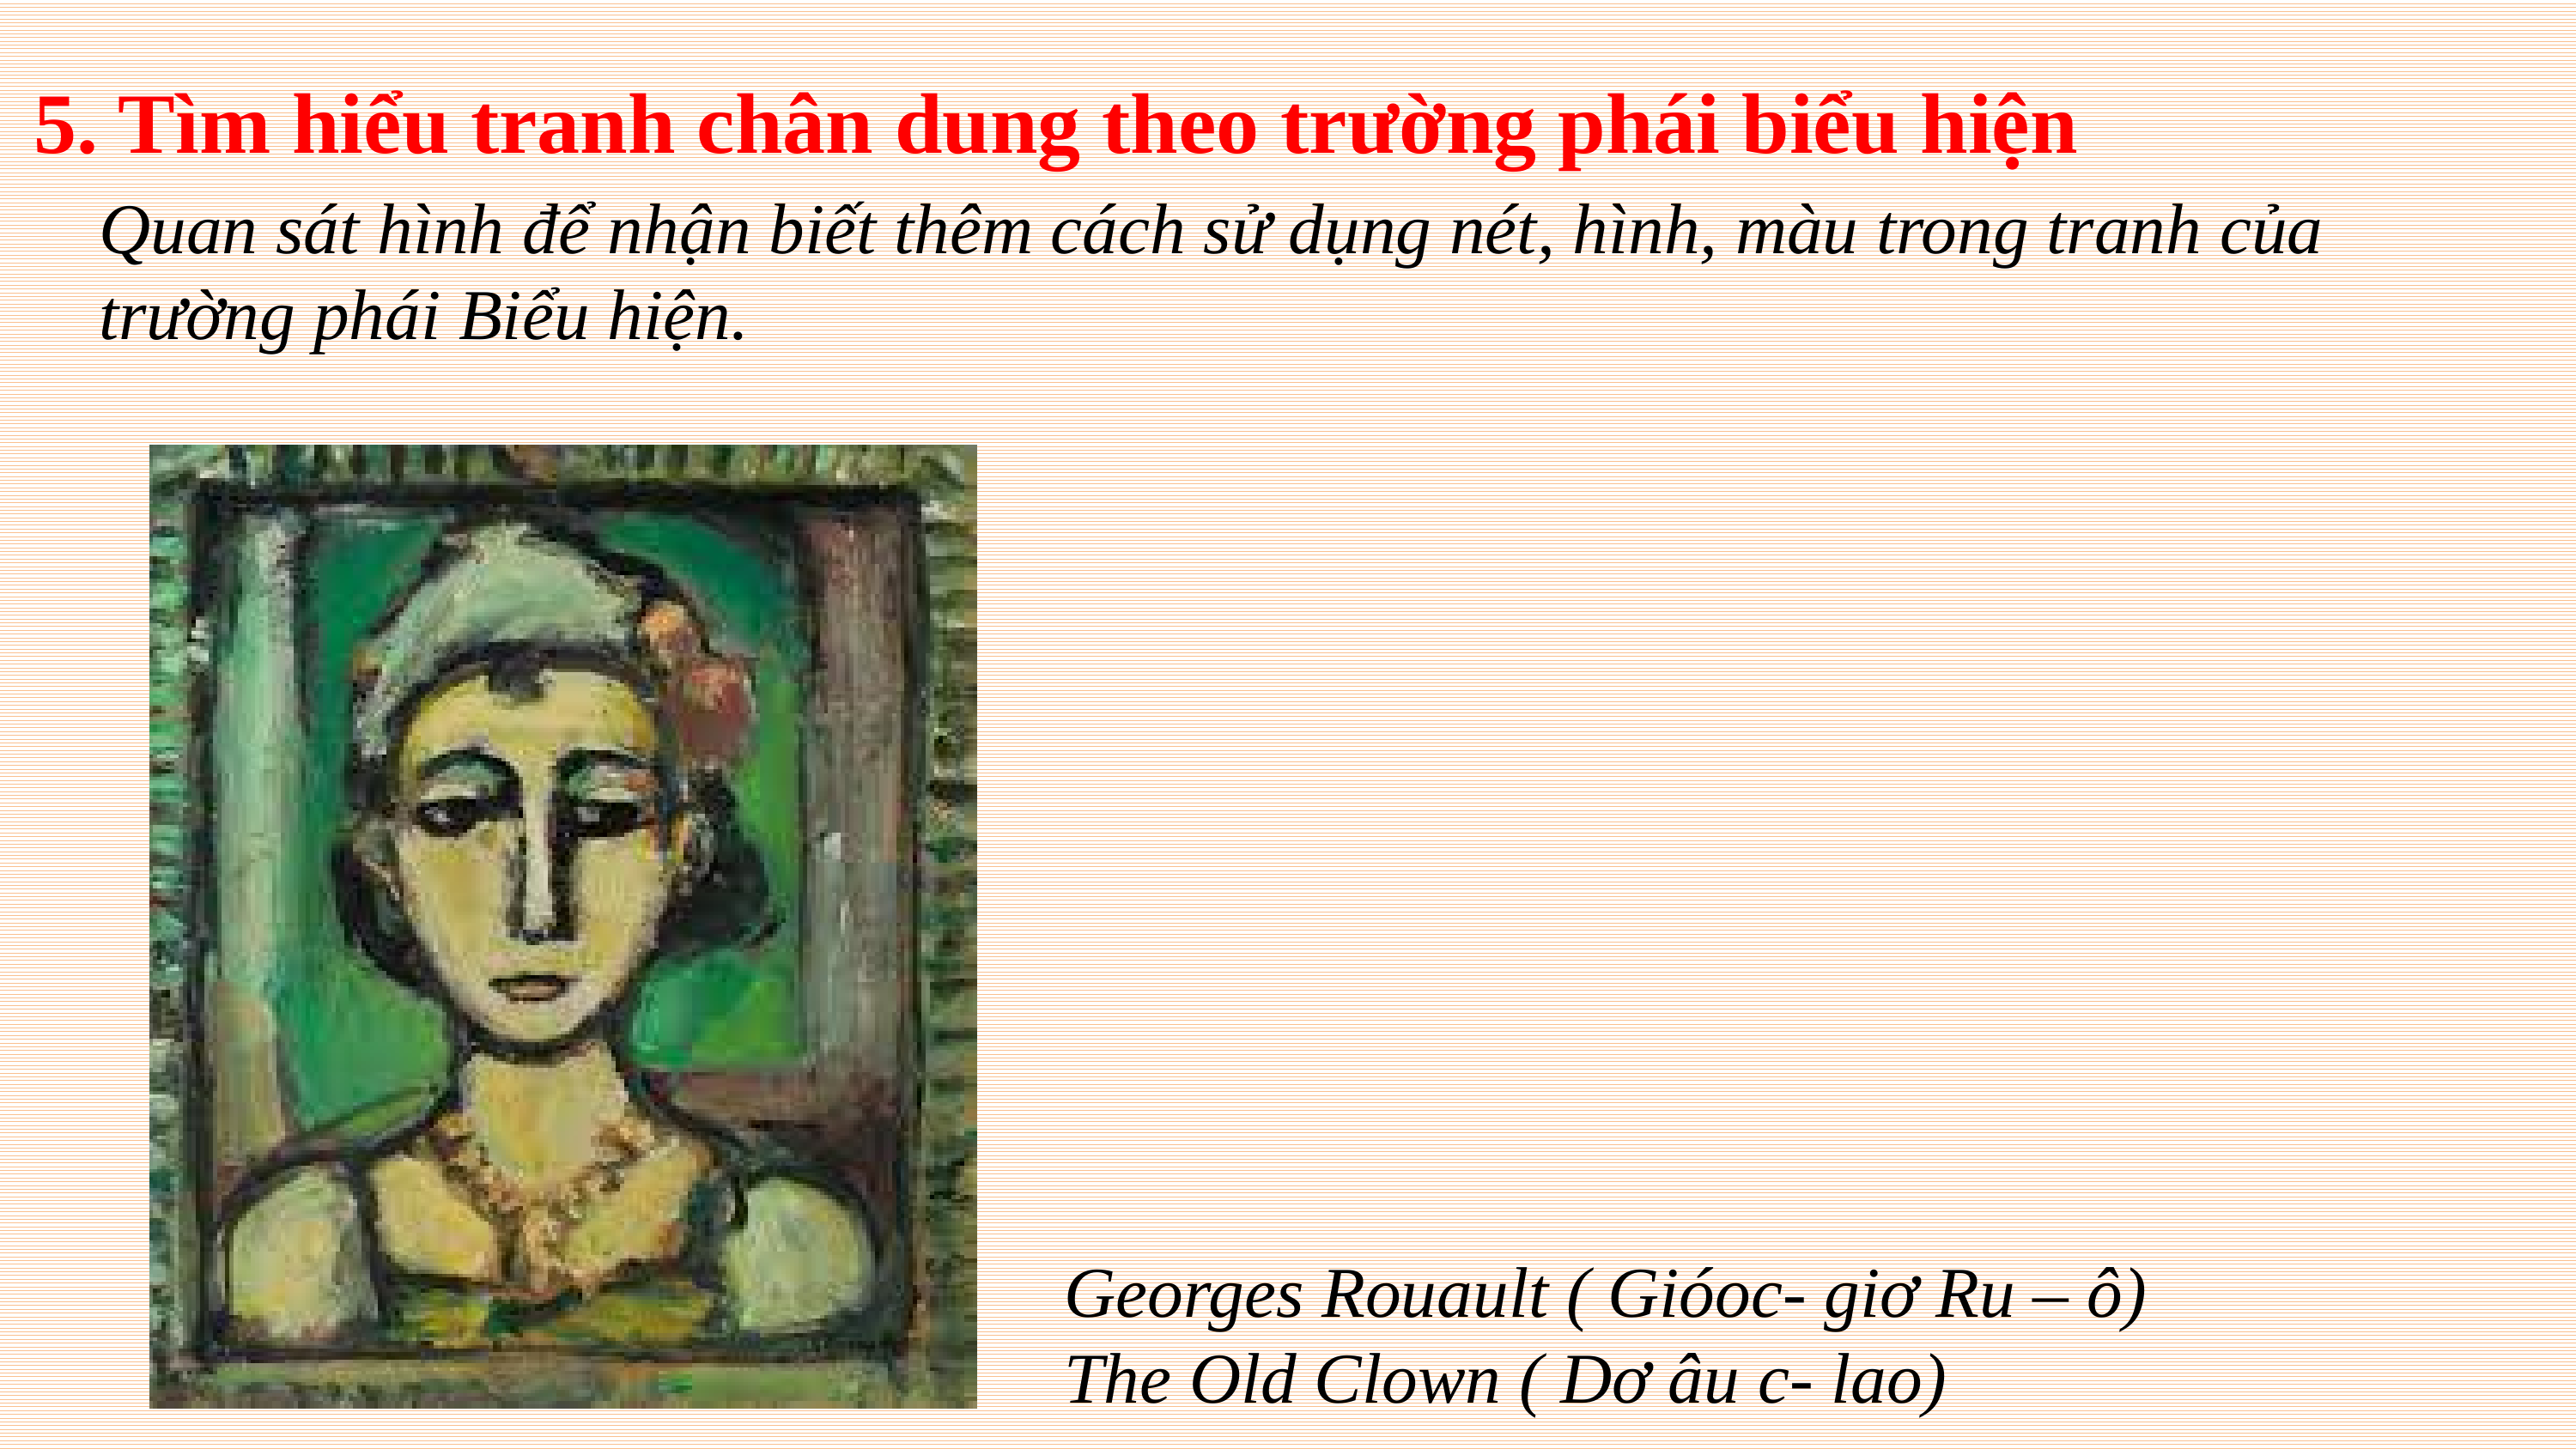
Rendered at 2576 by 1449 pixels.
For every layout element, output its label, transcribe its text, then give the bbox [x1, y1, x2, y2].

text_box Quan sát hình để nhận biết thêm cách sử dụng nét, hình, màu trong tranh của trường phái Biểu hiện. [86, 175, 2529, 455]
text_box 5. Tìm hiểu tranh chân dung theo trường phái biểu hiện [0, 9, 2394, 177]
picture [149, 445, 977, 1409]
text_box Georges Rouault ( Gióoc- giơ Ru – ô) The Old Clown ( Dơ âu c- lao) [1051, 1239, 2192, 1424]
